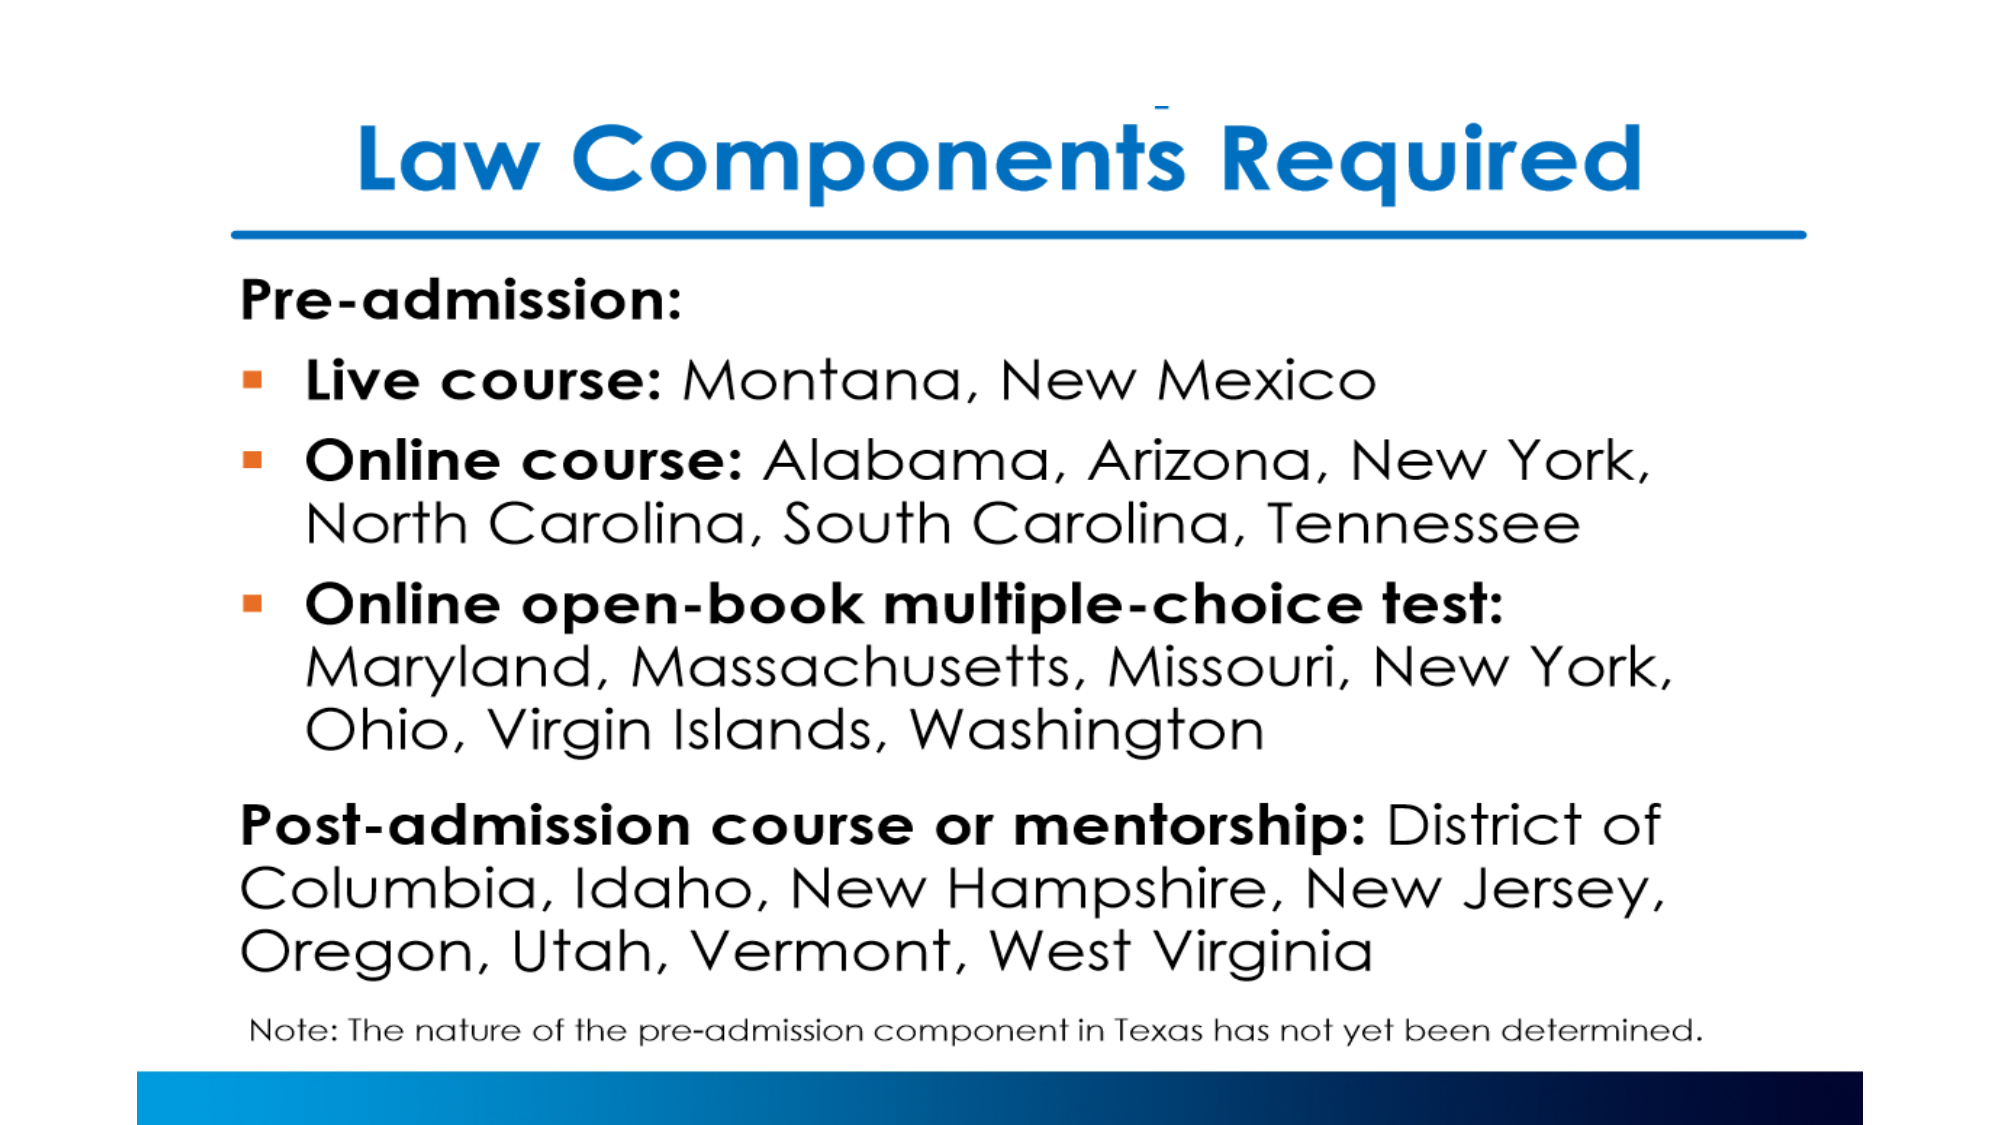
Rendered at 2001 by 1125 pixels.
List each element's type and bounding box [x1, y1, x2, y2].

list [137, 105, 1863, 1125]
